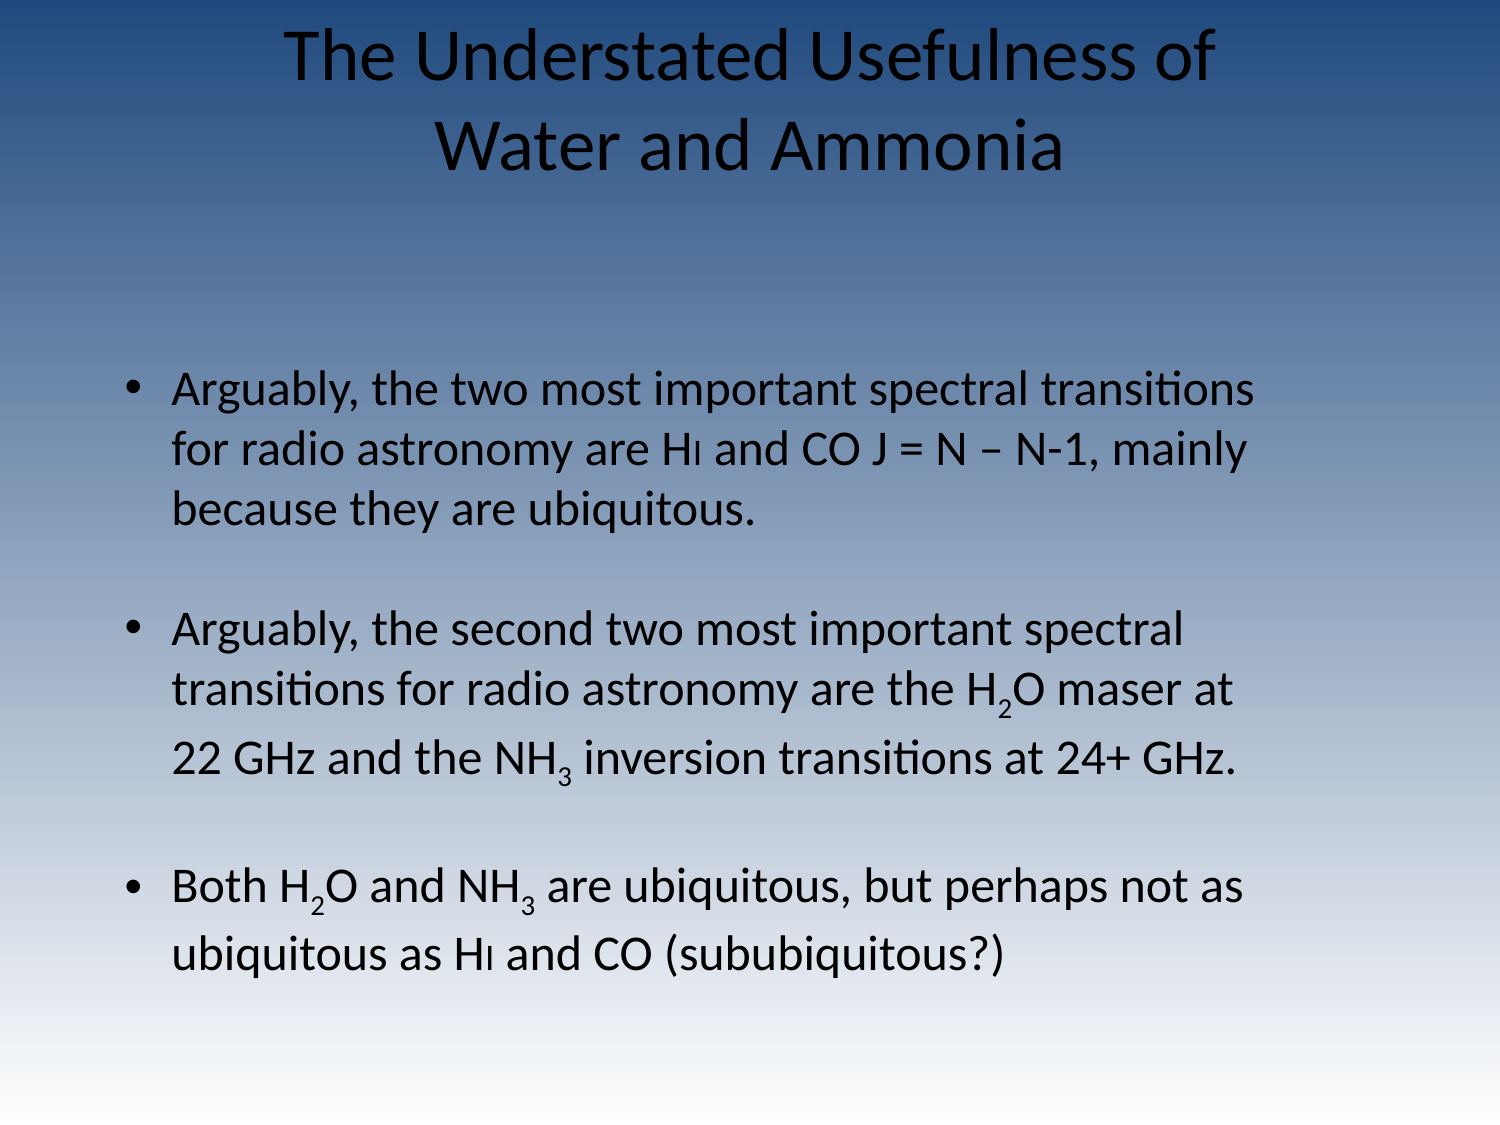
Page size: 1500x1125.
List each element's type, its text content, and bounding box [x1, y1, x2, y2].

text_box Arguably, the two most important spectral transitions for radio astronomy are HI and CO J = N – N-1, mainly because they are ubiquitous. Arguably, the second two most important spectral transitions for radio astronomy are the H2O maser at 22 GHz and the NH3 inversion transitions at 24+ GHz. Both H2O and NH3 are ubiquitous, but perhaps not as ubiquitous as HI and CO (sububiquitous?) [109, 348, 1282, 988]
text_box The Understated Usefulness of Water and Ammonia [197, 0, 1305, 193]
